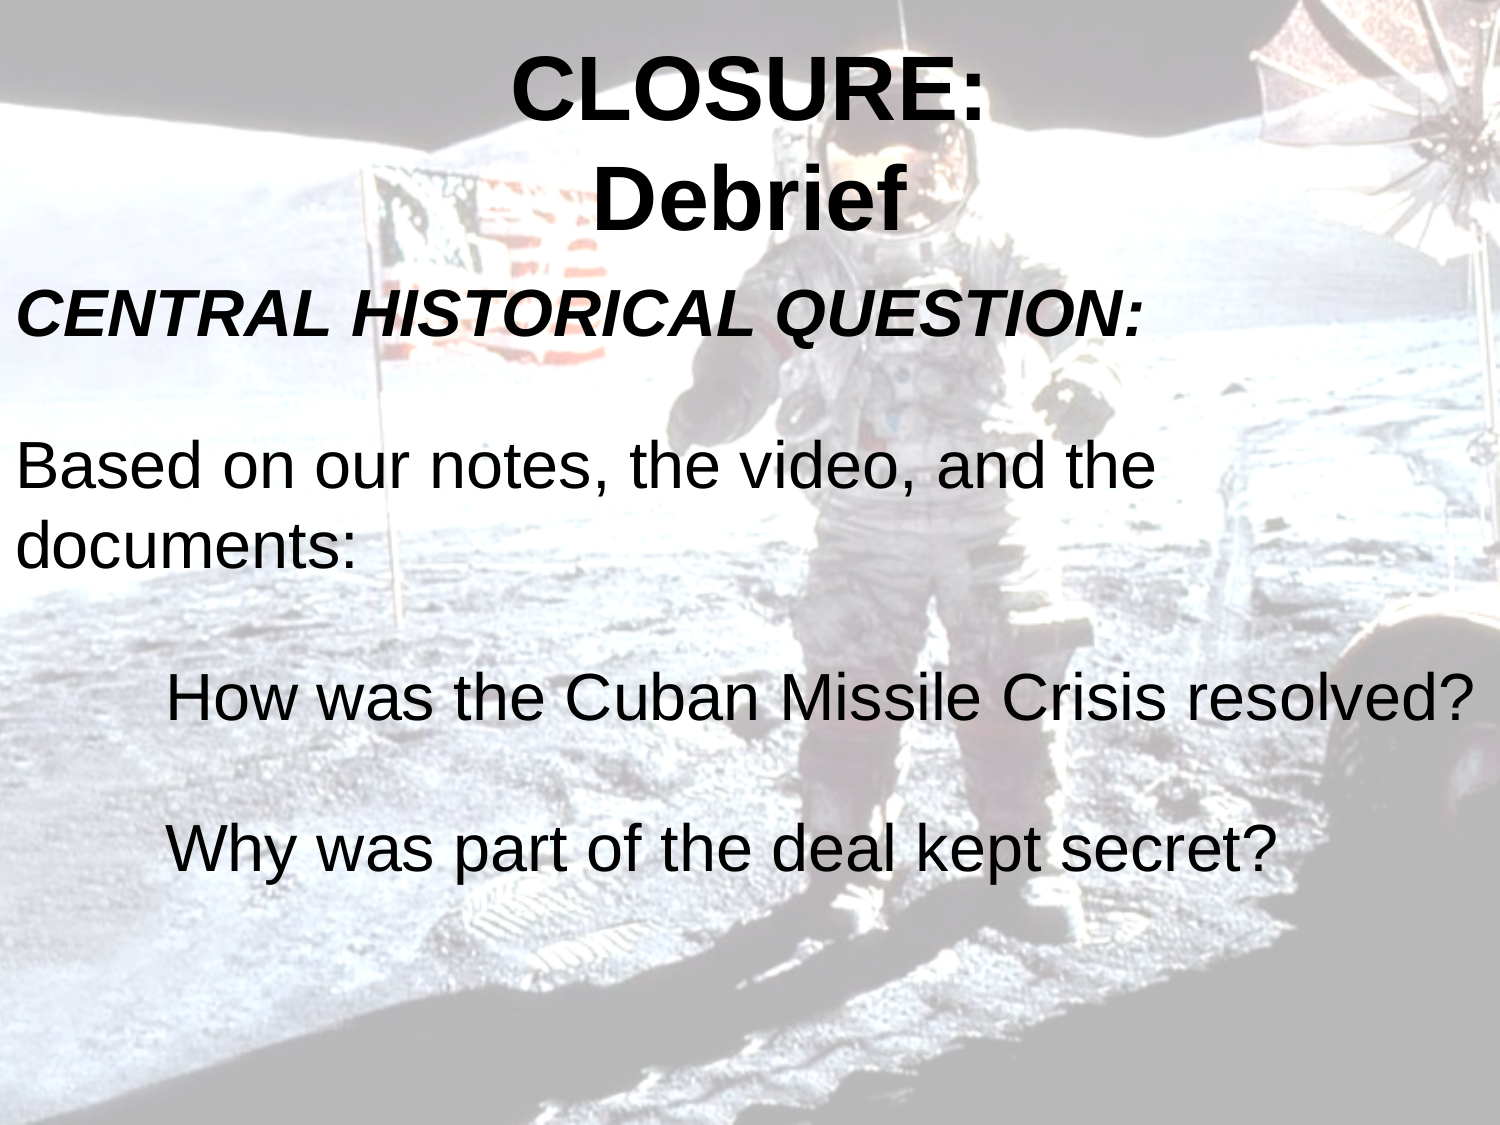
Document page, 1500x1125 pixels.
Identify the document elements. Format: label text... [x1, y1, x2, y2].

title CLOSURE: Debrief [75, 45, 1425, 233]
list CENTRAL HISTORICAL QUESTION: Based on our notes, the video, and the documents: How was the Cuban Missile Crisis resolved? Why was part of the deal kept secret? [0, 262, 1500, 1125]
